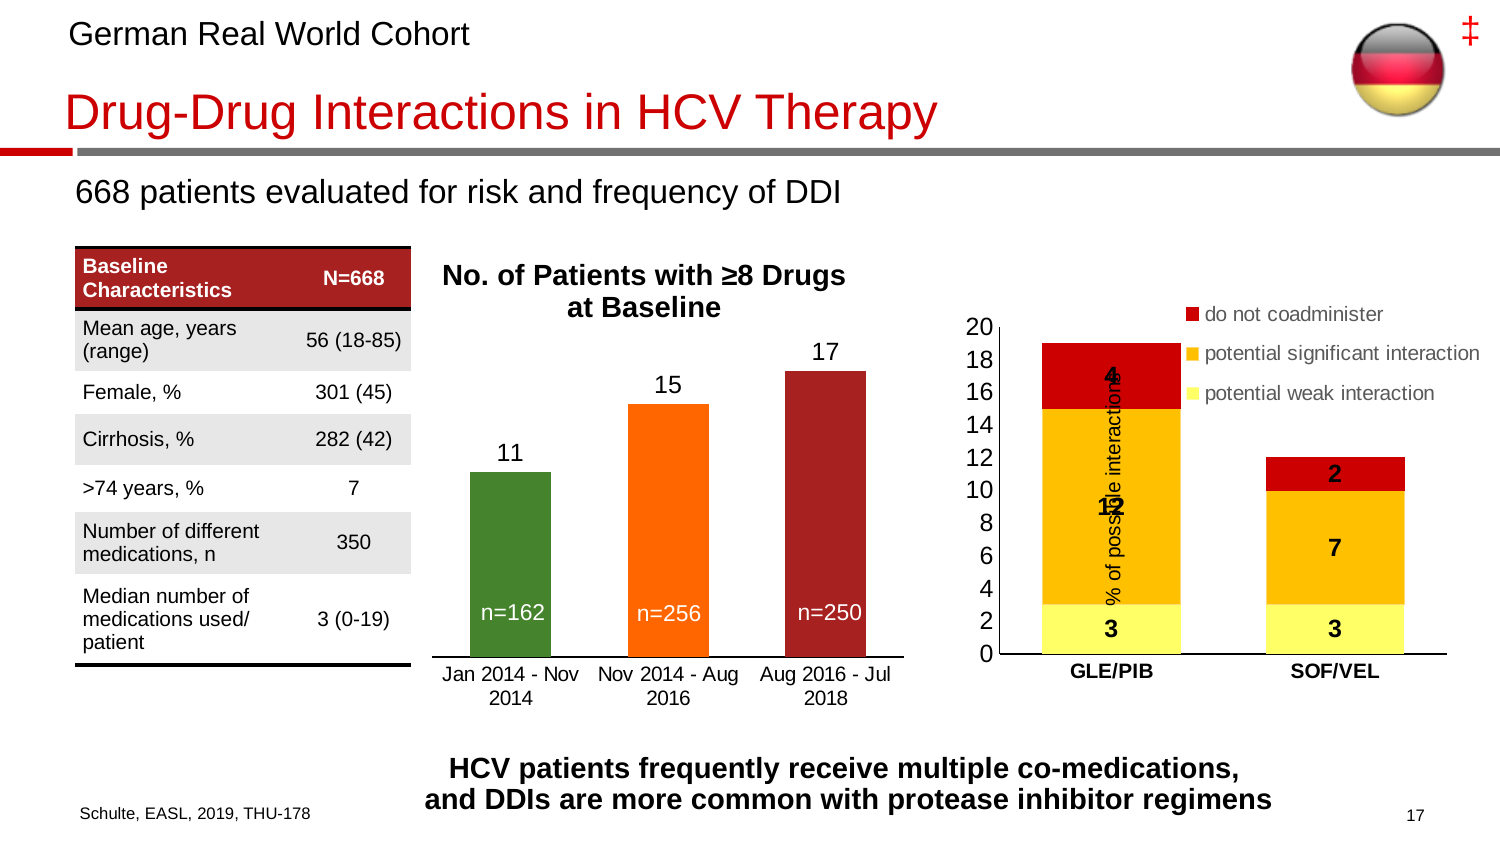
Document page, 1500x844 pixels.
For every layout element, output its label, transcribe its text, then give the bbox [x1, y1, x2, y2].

list German Real World Cohort [68, 15, 1419, 54]
table_cell Mean age, years (range) [75, 311, 297, 371]
table_cell Cirrhosis, % [75, 414, 297, 465]
table_cell 301 (45) [297, 371, 402, 414]
table_cell Median number of medications used/ patient [75, 574, 297, 663]
text_box ‡ [1448, 0, 1493, 57]
text_box HCV patients frequently receive multiple co-medications, and DDIs are more common with protease inhibitor regimens [374, 753, 1324, 817]
picture [1347, 18, 1449, 120]
table_cell Number of different medications, n [75, 512, 297, 574]
title Drug-Drug Interactions in HCV Therapy [64, 57, 1476, 141]
table_cell 282 (42) [297, 414, 402, 465]
slide_number 17 [1384, 804, 1425, 825]
table_header Baseline Characteristics [75, 249, 297, 307]
table_cell >74 years, % [75, 465, 297, 512]
chart [407, 324, 910, 748]
footer Schulte, EASL, 2019, THU-178 [79, 813, 768, 823]
table_cell 56 (18-85) [297, 311, 411, 371]
table_cell 3 (0-19) [297, 574, 402, 663]
chart [911, 285, 1493, 694]
text_box 668 patients evaluated for risk and frequency of DDI [75, 174, 1460, 214]
table_cell 350 [297, 512, 402, 574]
table_cell 7 [297, 465, 402, 512]
table_cell Female, % [75, 371, 297, 414]
text_box No. of Patients with ≥8 Drugs at Baseline [439, 260, 849, 322]
table_header N=668 [297, 249, 411, 307]
